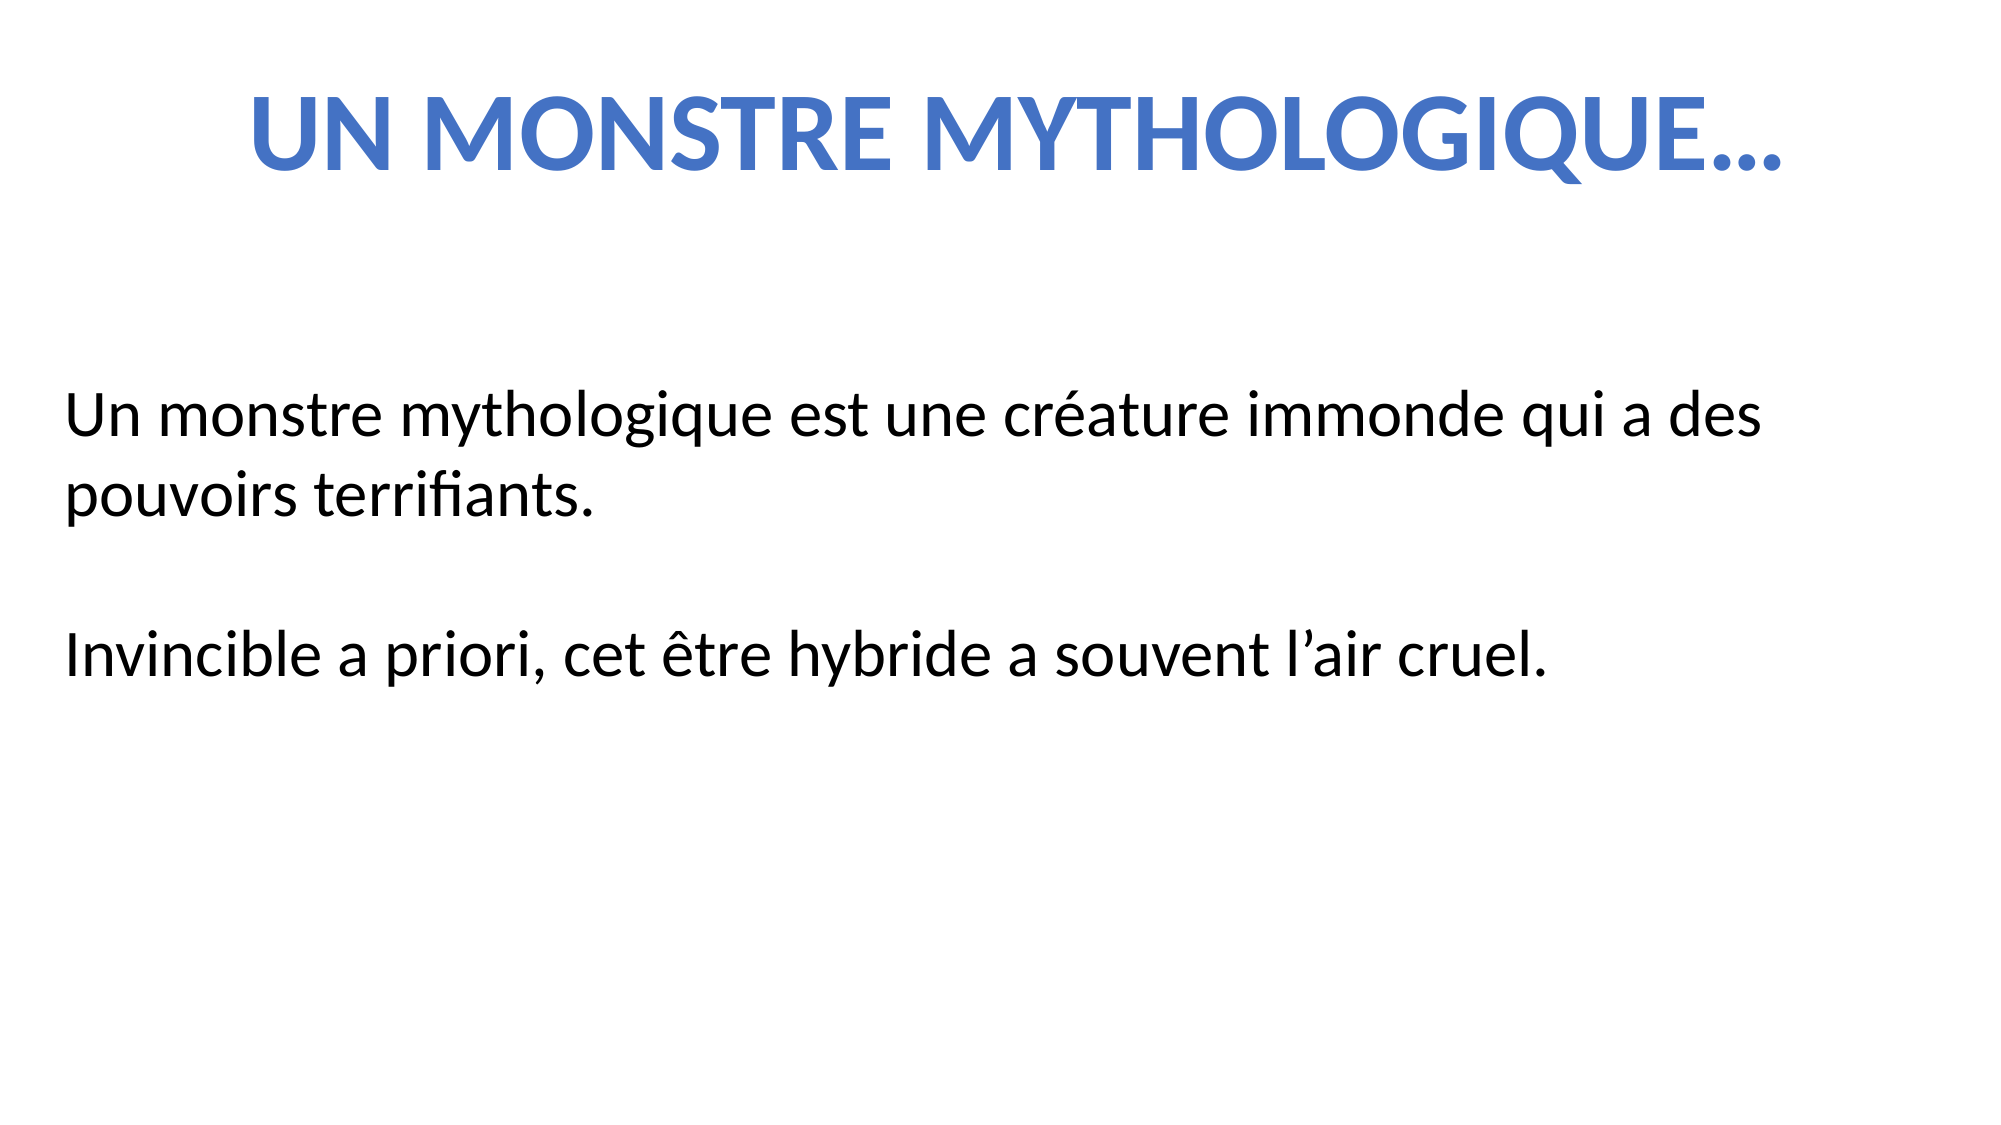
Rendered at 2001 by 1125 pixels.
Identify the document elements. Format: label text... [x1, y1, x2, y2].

text_box [0, 0, 1916, 195]
text_box Un monstre mythologique est une créature immonde qui a des pouvoirs terrifiants. Invincible a priori, cet être hybride a souvent l’air cruel. [49, 362, 1932, 697]
text_box un monstre mythologique… [187, 49, 1850, 200]
